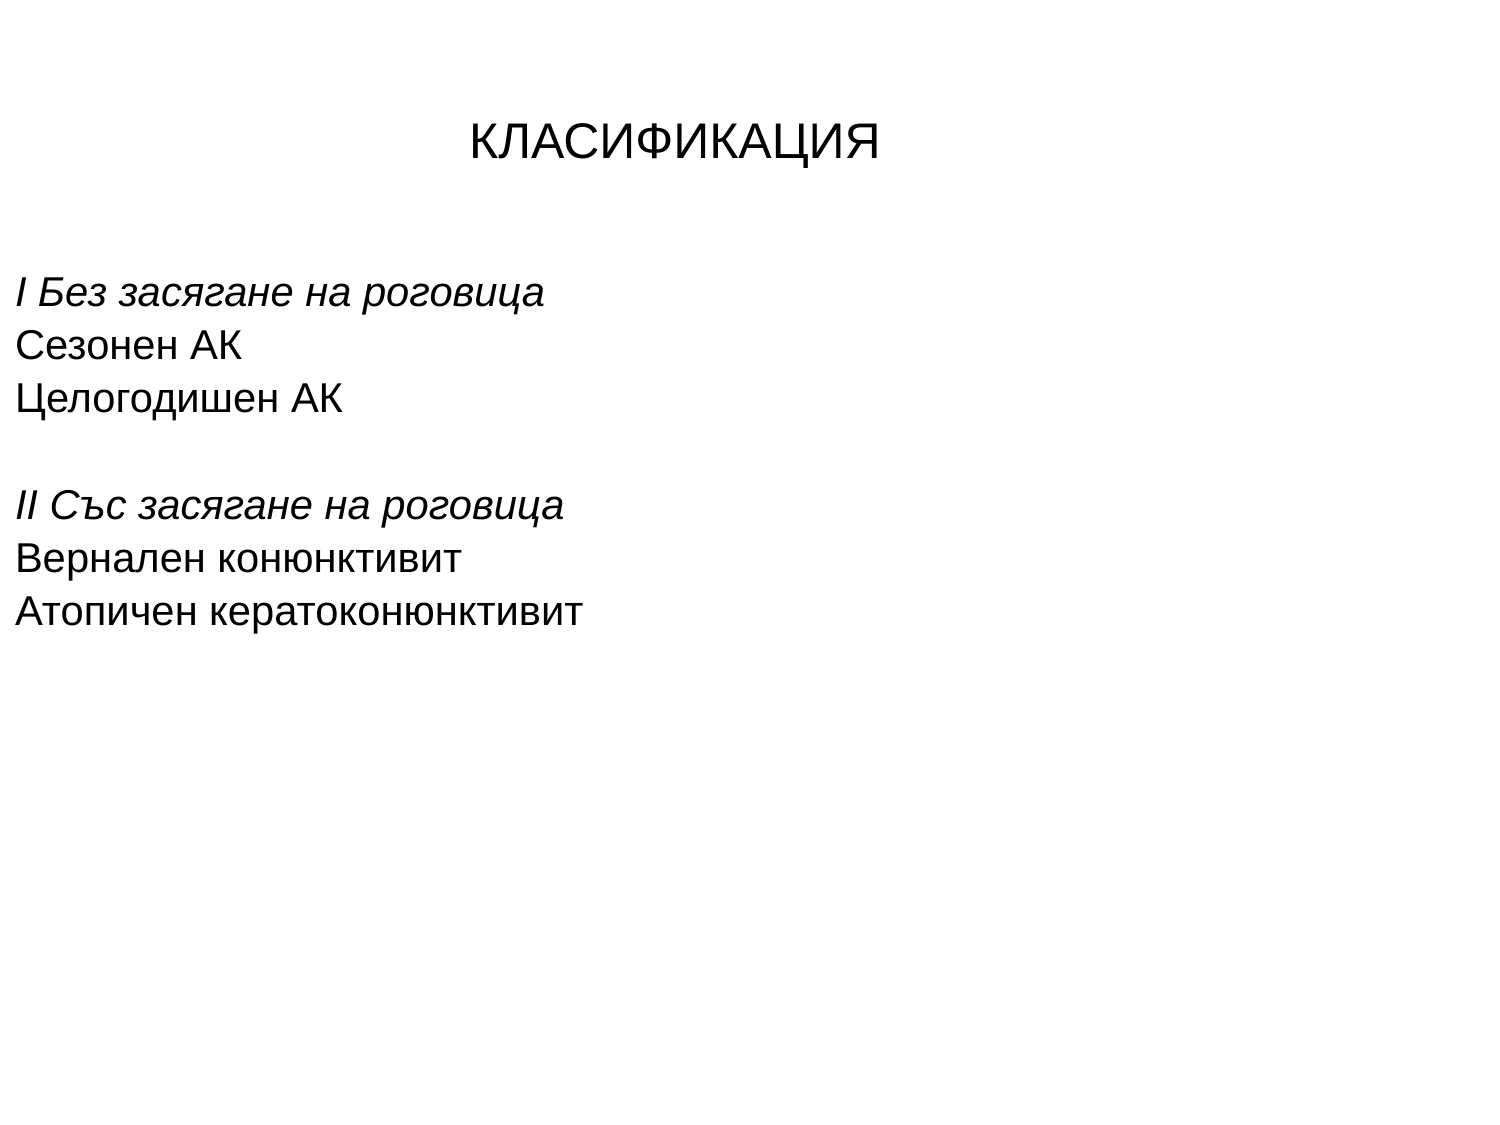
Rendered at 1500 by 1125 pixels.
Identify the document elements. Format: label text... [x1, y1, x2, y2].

list I Без засягане на роговица Сезонен АК Целогодишен АК II Със засягане на роговица Вернален конюнктивит Атопичен кератоконюнктивит [0, 262, 1350, 882]
title КЛАСИФИКАЦИЯ [0, 45, 1350, 233]
